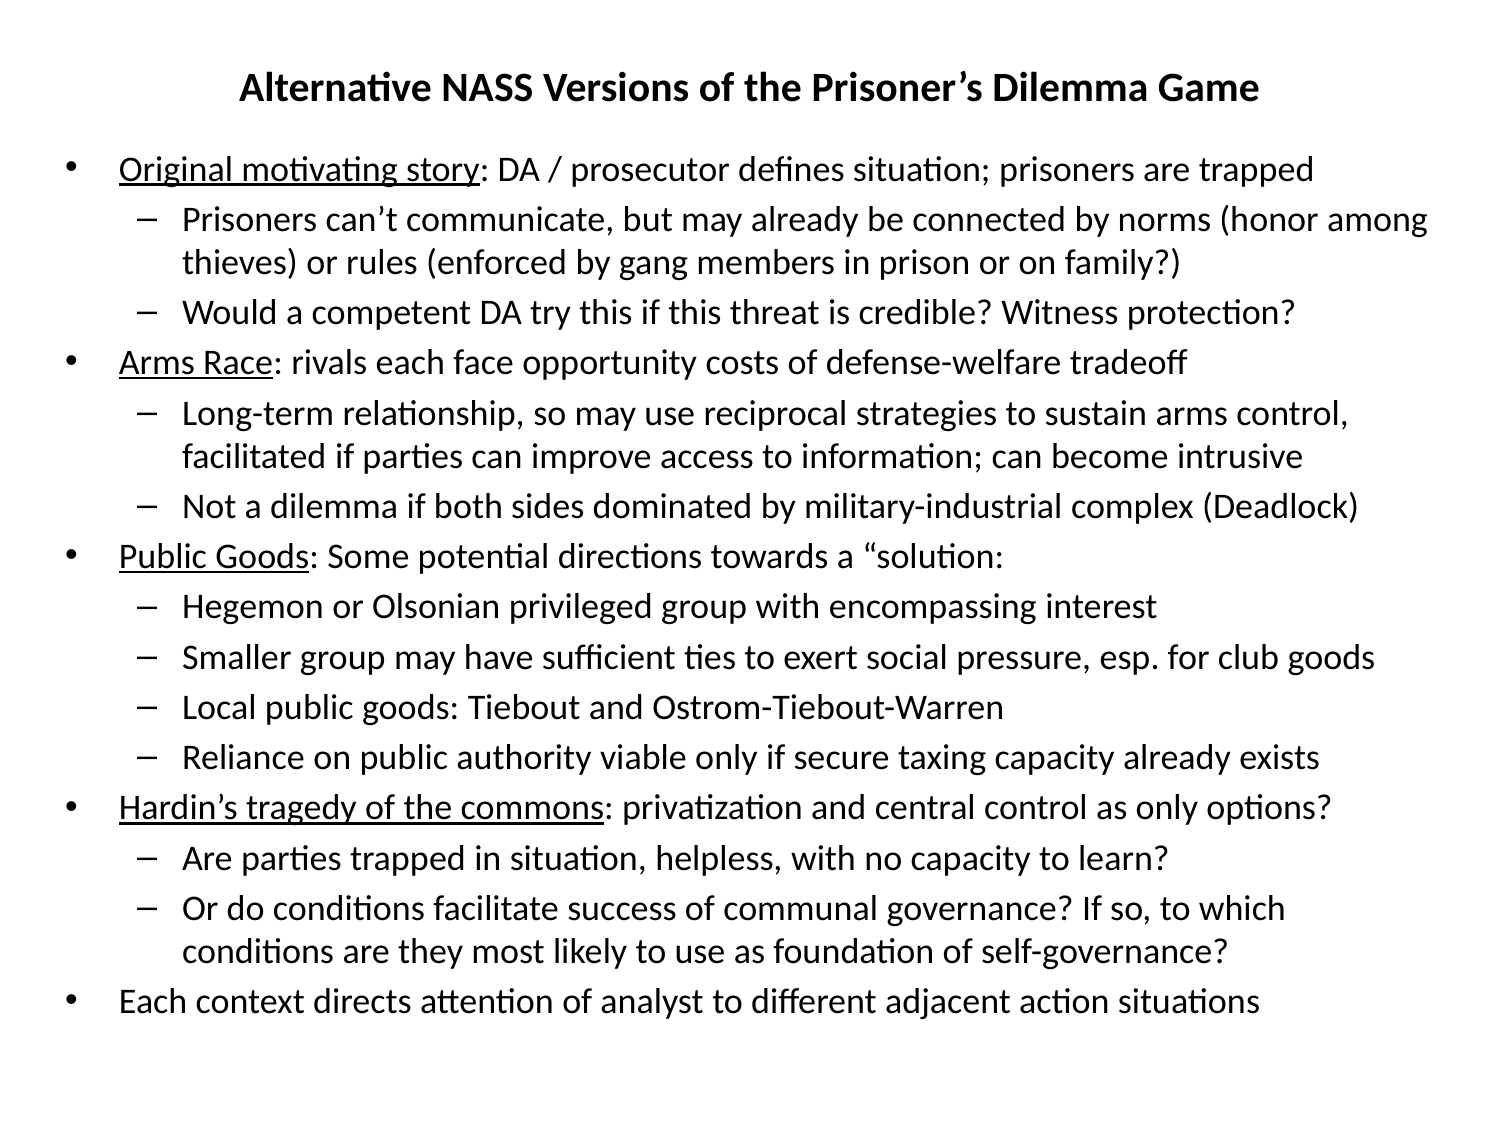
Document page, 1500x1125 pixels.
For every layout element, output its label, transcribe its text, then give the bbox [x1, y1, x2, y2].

list Original motivating story: DA / prosecutor defines situation; prisoners are trapped Prisoners can’t communicate, but may already be connected by norms (honor among thieves) or rules (enforced by gang members in prison or on family?) Would a competent DA try this if this threat is credible? Witness protection? Arms Race: rivals each face opportunity costs of defense-welfare tradeoff Long-term relationship, so may use reciprocal strategies to sustain arms control, facilitated if parties can improve access to information; can become intrusive Not a dilemma if both sides dominated by military-industrial complex (Deadlock) Public Goods: Some potential directions towards a “solution: Hegemon or Olsonian privileged group with encompassing interest Smaller group may have sufficient ties to exert social pressure, esp. for club goods Local public goods: Tiebout and Ostrom-Tiebout-Warren Reliance on public authority viable only if secure taxing capacity already exists Hardin’s tragedy of the commons: privatization and central control as only options? Are parties trapped in situation, helpless, with no capacity to learn? Or do conditions facilitate success of communal governance? If so, to which conditions are they most likely to use as foundation of self-governance? Each context directs attention of analyst to different adjacent action situations [50, 137, 1450, 1038]
title Alternative NASS Versions of the Prisoner’s Dilemma Game [75, 45, 1425, 125]
